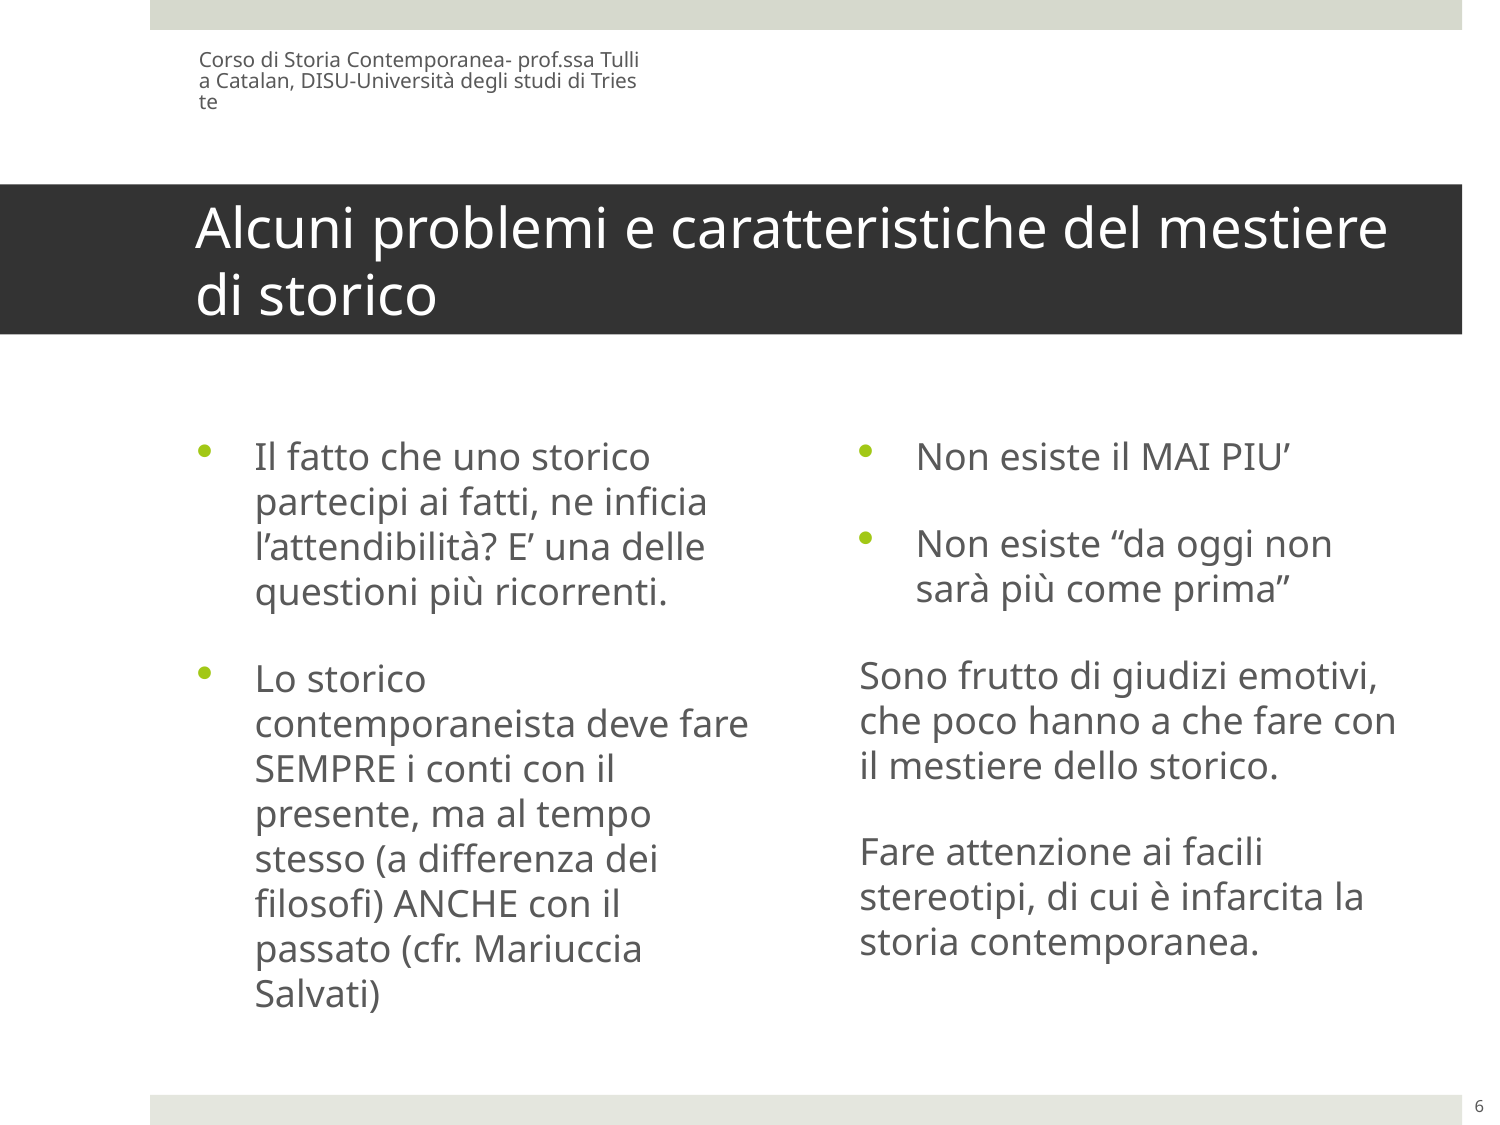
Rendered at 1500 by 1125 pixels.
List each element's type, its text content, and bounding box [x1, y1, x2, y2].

slide_number 6 [1441, 1077, 1500, 1125]
list Il fatto che uno storico partecipi ai fatti, ne inficia l’attendibilità? E’ una delle questioni più ricorrenti. Lo storico contemporaneista deve fare SEMPRE i conti con il presente, ma al tempo stesso (a differenza dei filosofi) ANCHE con il passato (cfr. Mariuccia Salvati) [183, 425, 769, 1030]
footer Corso di Storia Contemporanea- prof.ssa Tullia Catalan, DISU-Università degli studi di Trieste [183, 30, 659, 91]
title Alcuni problemi e caratteristiche del mestiere di storico [0, 184, 1463, 335]
list Non esiste il MAI PIU’ Non esiste “da oggi non sarà più come prima” Sono frutto di giudizi emotivi, che poco hanno a che fare con il mestiere dello storico. Fare attenzione ai facili stereotipi, di cui è infarcita la storia contemporanea. [844, 425, 1430, 1030]
